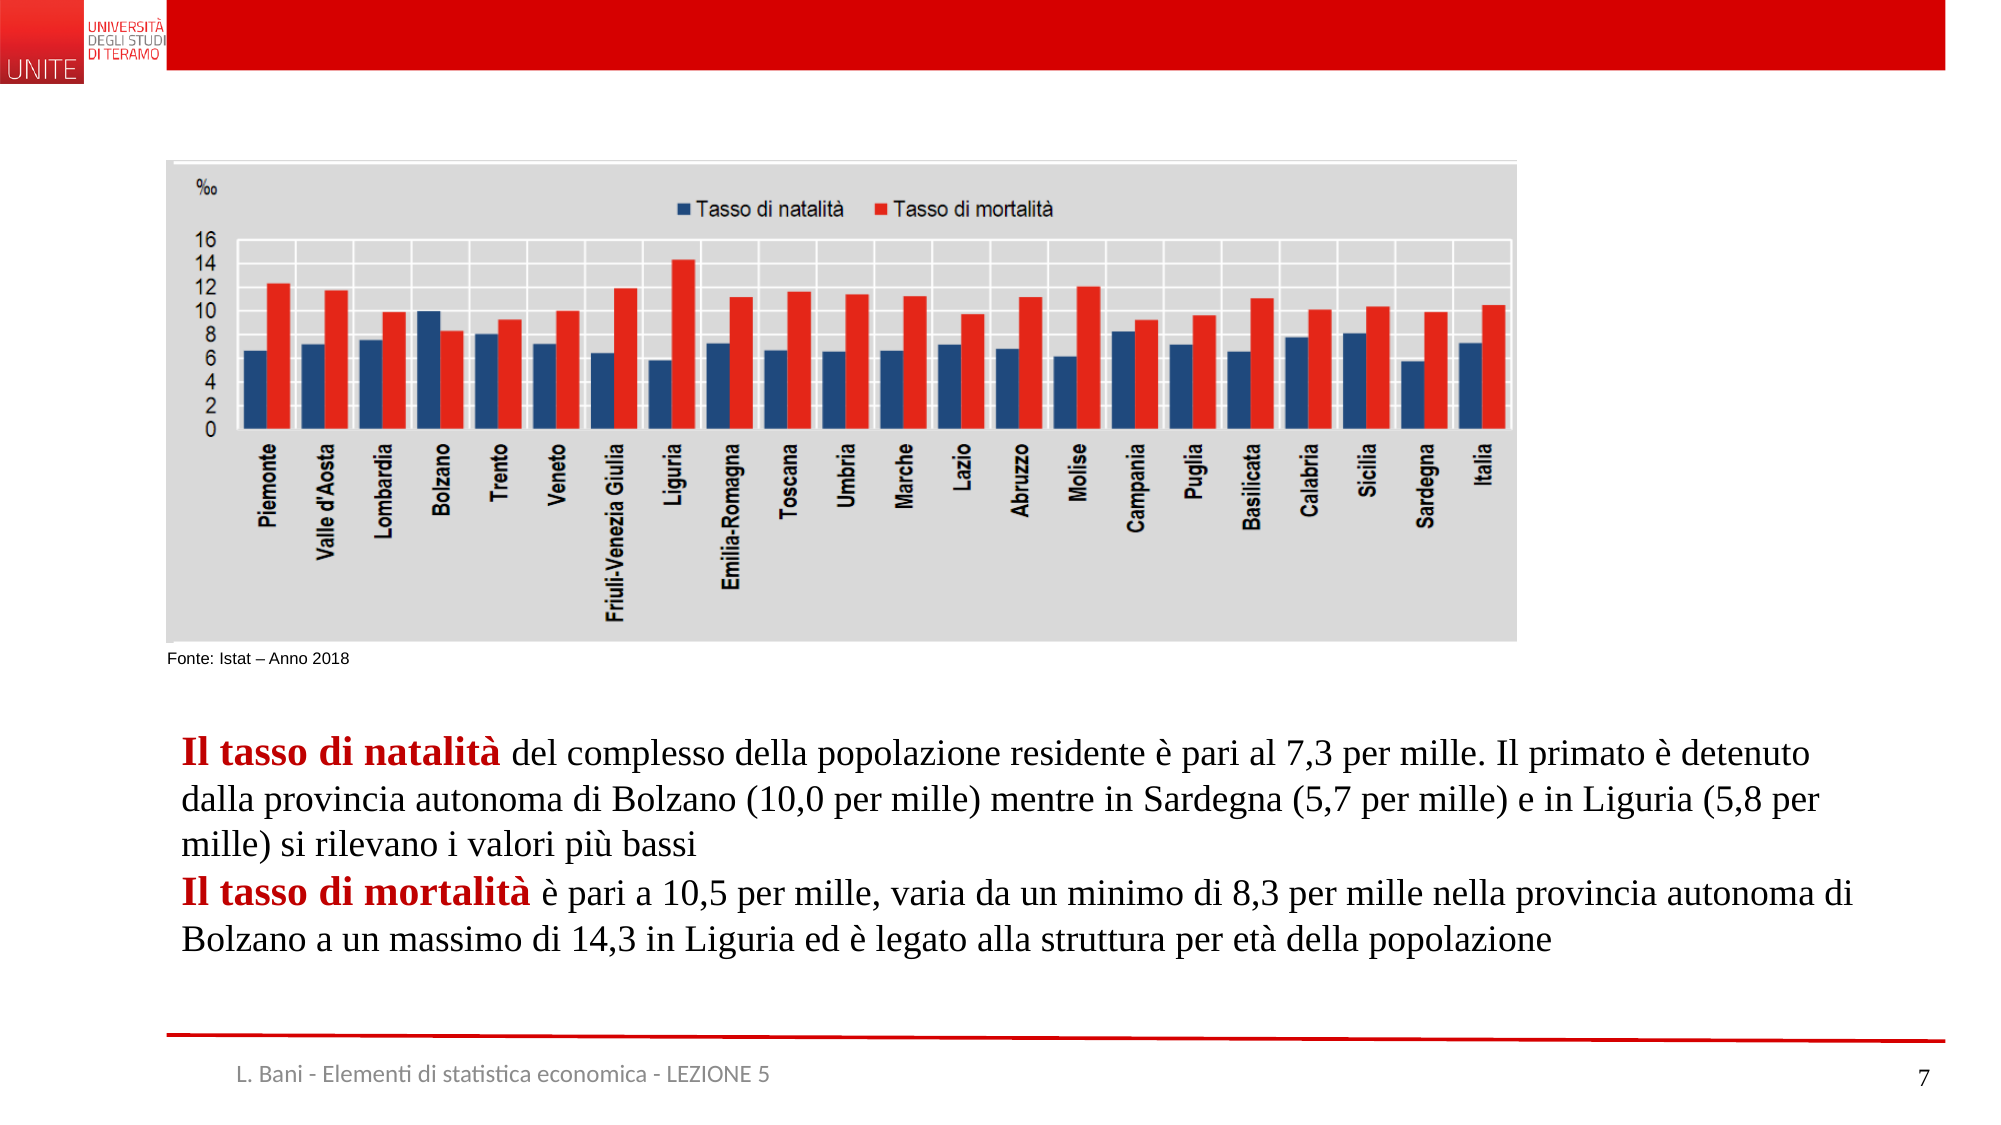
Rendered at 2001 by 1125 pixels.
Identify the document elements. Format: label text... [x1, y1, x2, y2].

picture [166, 160, 1517, 644]
picture [0, 0, 167, 84]
text_box Il tasso di natalità del complesso della popolazione residente è pari al 7,3 per mille. Il primato è detenuto dalla provincia autonoma di Bolzano (10,0 per mille) mentre in Sardegna (5,7 per mille) e in Liguria (5,8 per mille) si rilevano i valori più bassi Il tasso di mortalità è pari a 10,5 per mille, varia da un minimo di 8,3 per mille nella provincia autonoma di Bolzano a un massimo di 14,3 in Liguria ed è legato alla struttura per età della popolazione [166, 716, 1879, 967]
text_box Fonte: Istat – Anno 2018 [152, 640, 471, 675]
slide_number 7 [1495, 1046, 1946, 1106]
footer L. Bani - Elementi di statistica economica - LEZIONE 5 [166, 1042, 842, 1103]
